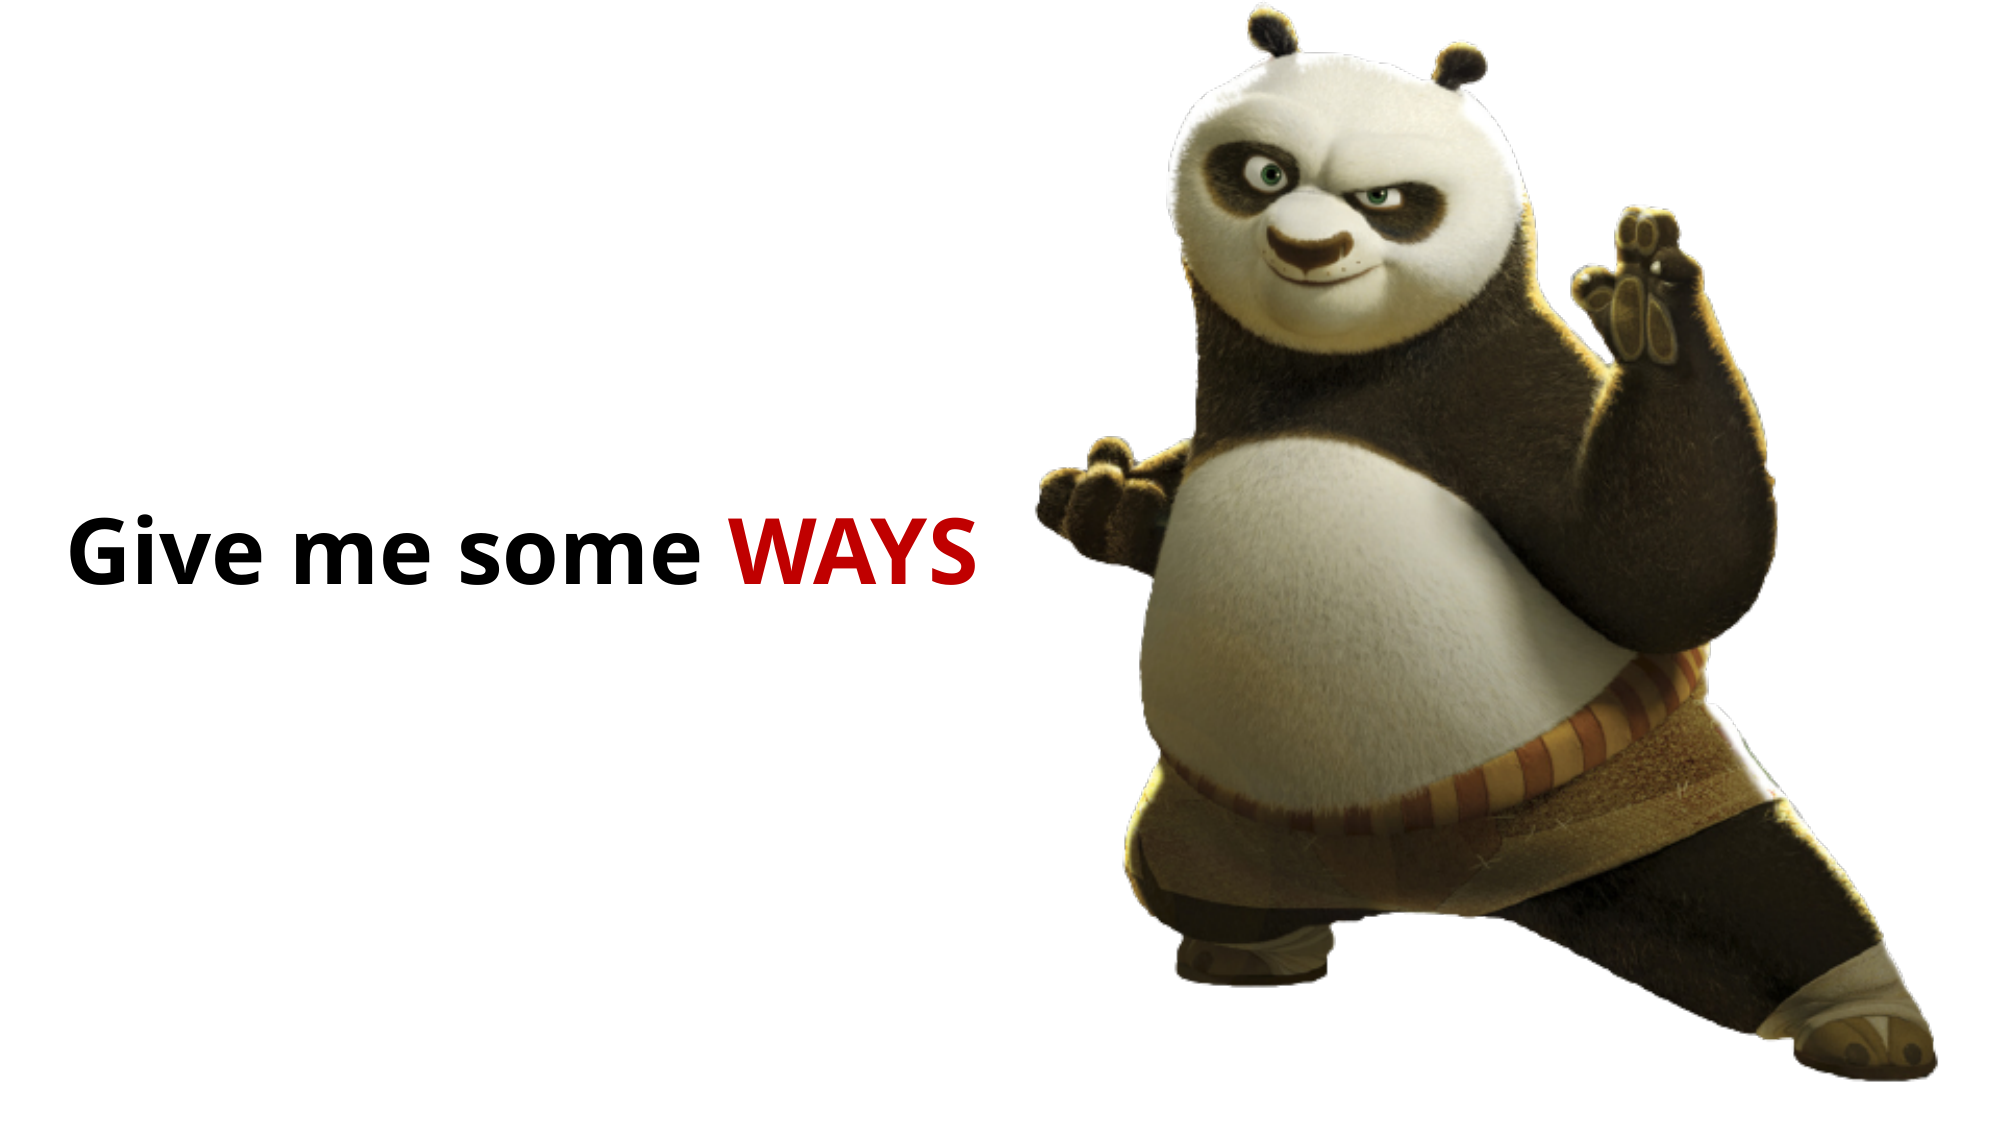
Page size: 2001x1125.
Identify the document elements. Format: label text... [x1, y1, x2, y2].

picture [988, 0, 1986, 1086]
title Give me some WAYS [50, 446, 988, 664]
